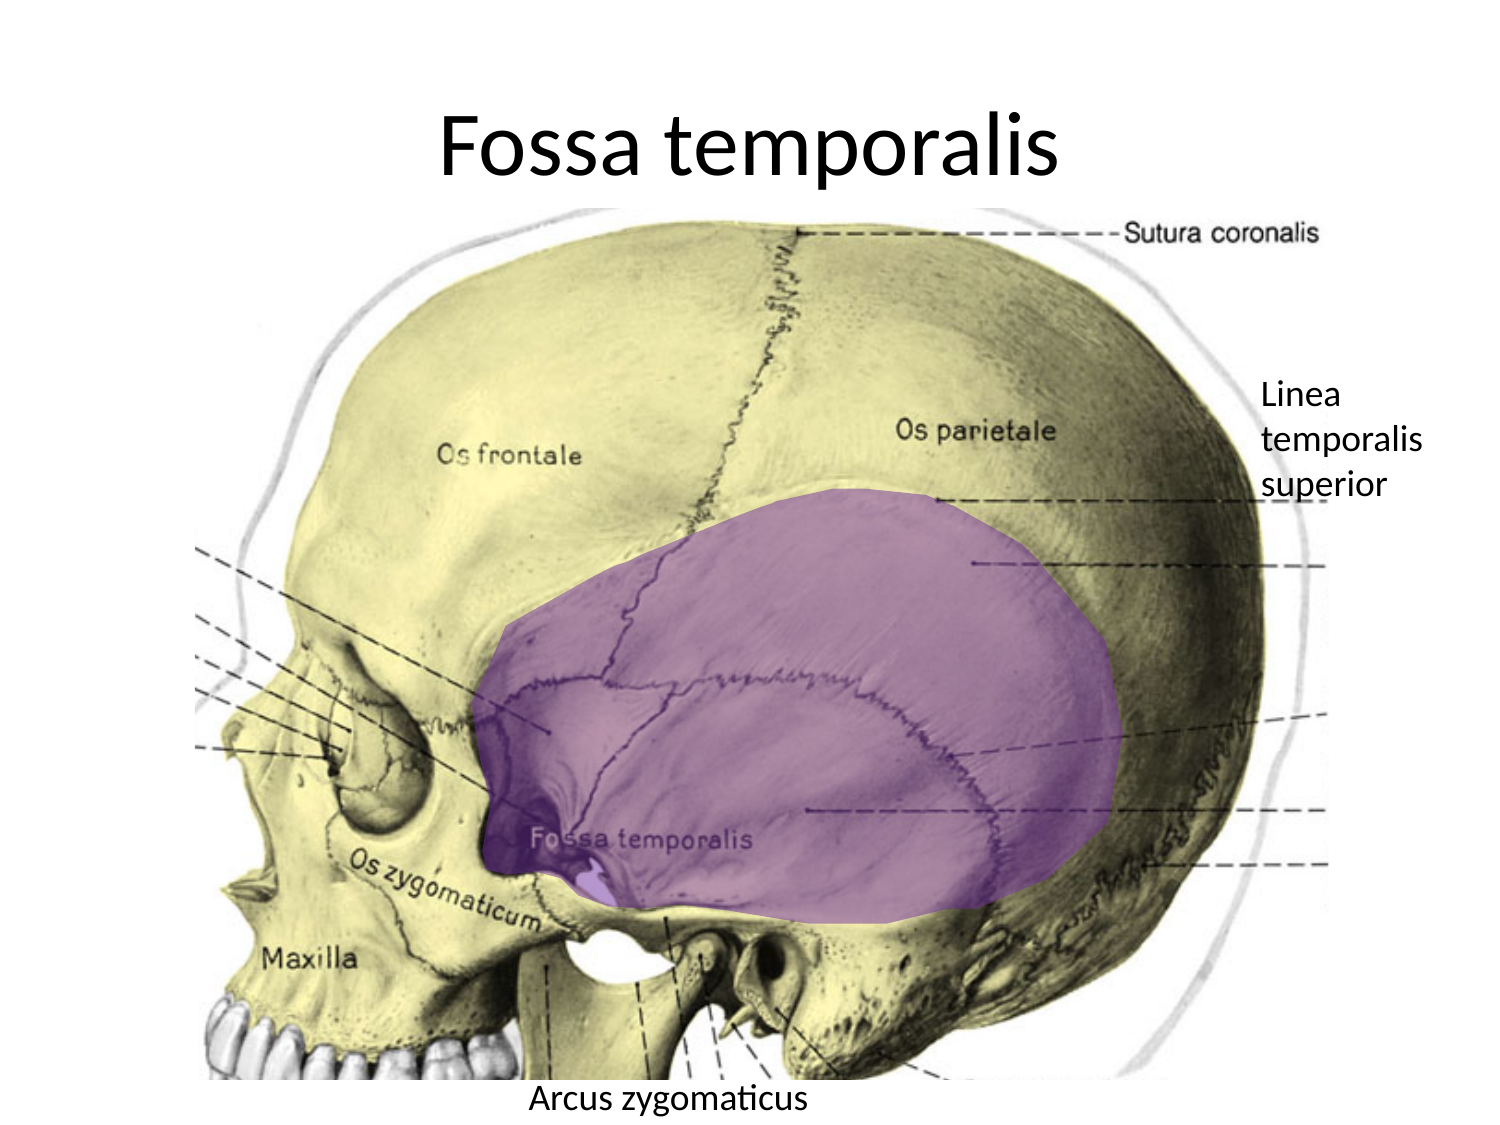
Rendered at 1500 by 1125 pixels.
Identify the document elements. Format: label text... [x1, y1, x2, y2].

text_box Arcus zygomaticus [513, 1088, 1128, 1125]
title Fossa temporalis [75, 45, 1425, 233]
picture [194, 207, 1329, 1080]
text_box Linea temporalis superior [1334, 361, 1471, 512]
